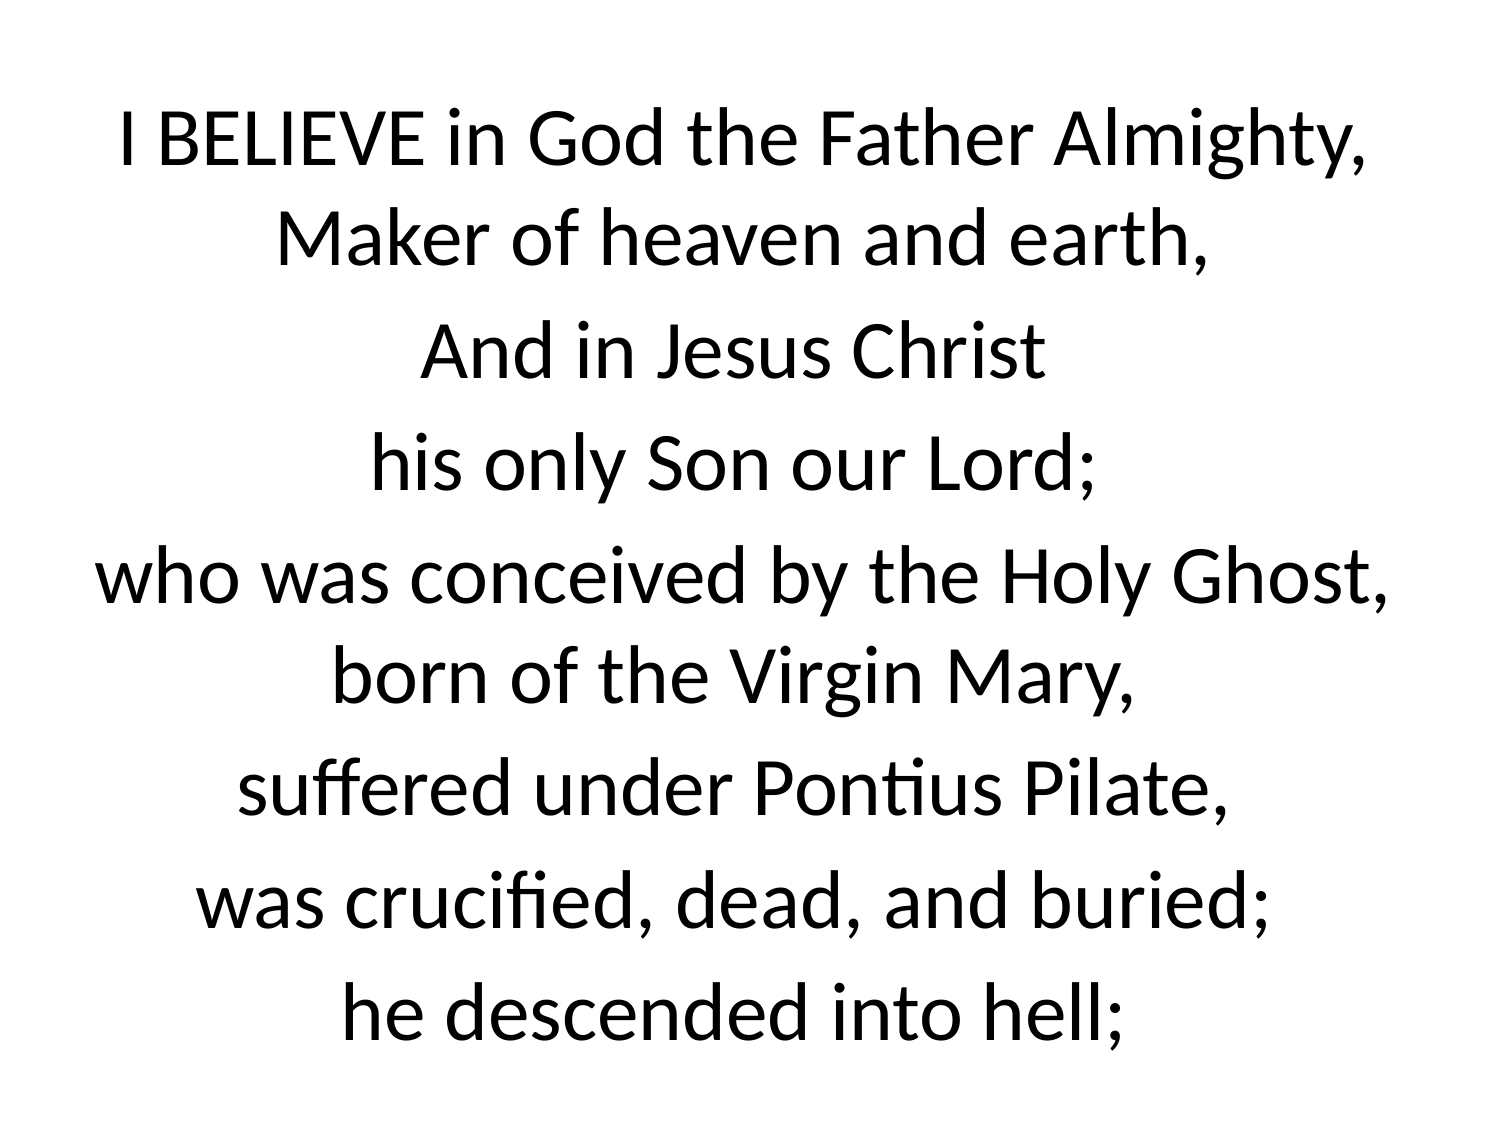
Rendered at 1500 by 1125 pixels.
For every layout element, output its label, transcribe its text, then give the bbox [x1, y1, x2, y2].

text_box I BELIEVE in God the Father Almighty, Maker of heaven and earth, And in Jesus Christ his only Son our Lord; who was conceived by the Holy Ghost, born of the Virgin Mary, suffered under Pontius Pilate, was crucified, dead, and buried; he descended into hell; [37, 75, 1450, 1065]
